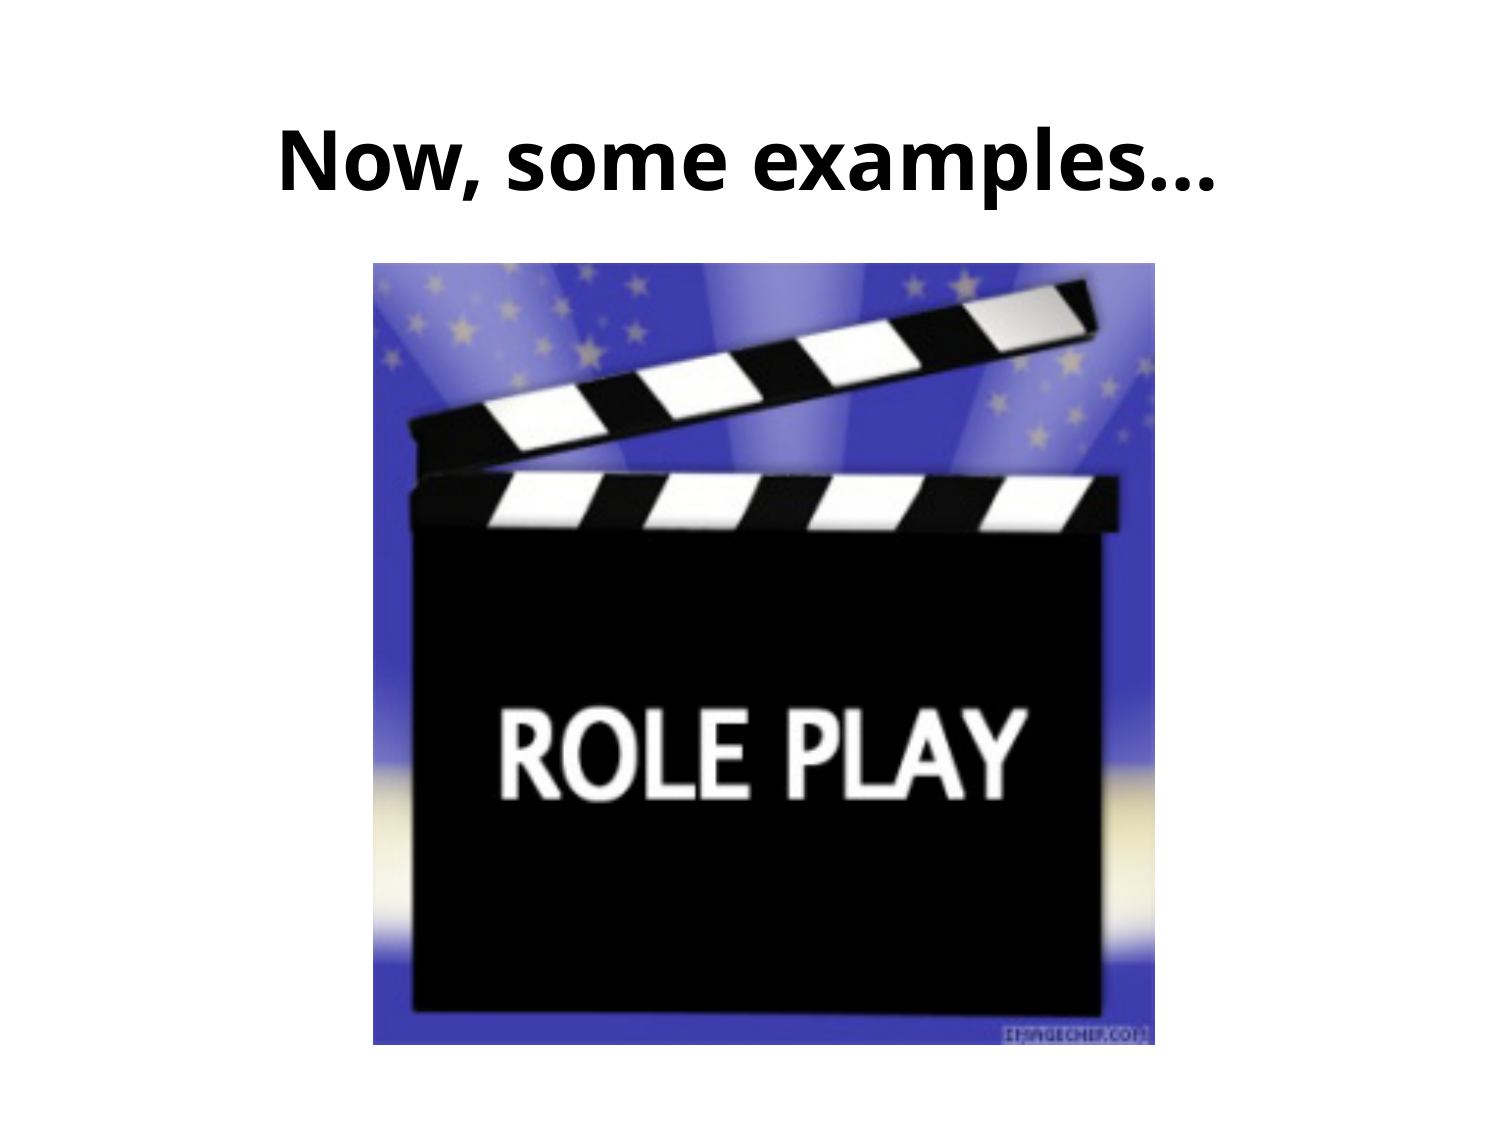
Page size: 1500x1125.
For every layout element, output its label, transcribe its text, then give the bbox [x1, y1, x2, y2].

picture [373, 262, 1156, 1045]
text_box Now, some examples… [63, 99, 1431, 215]
